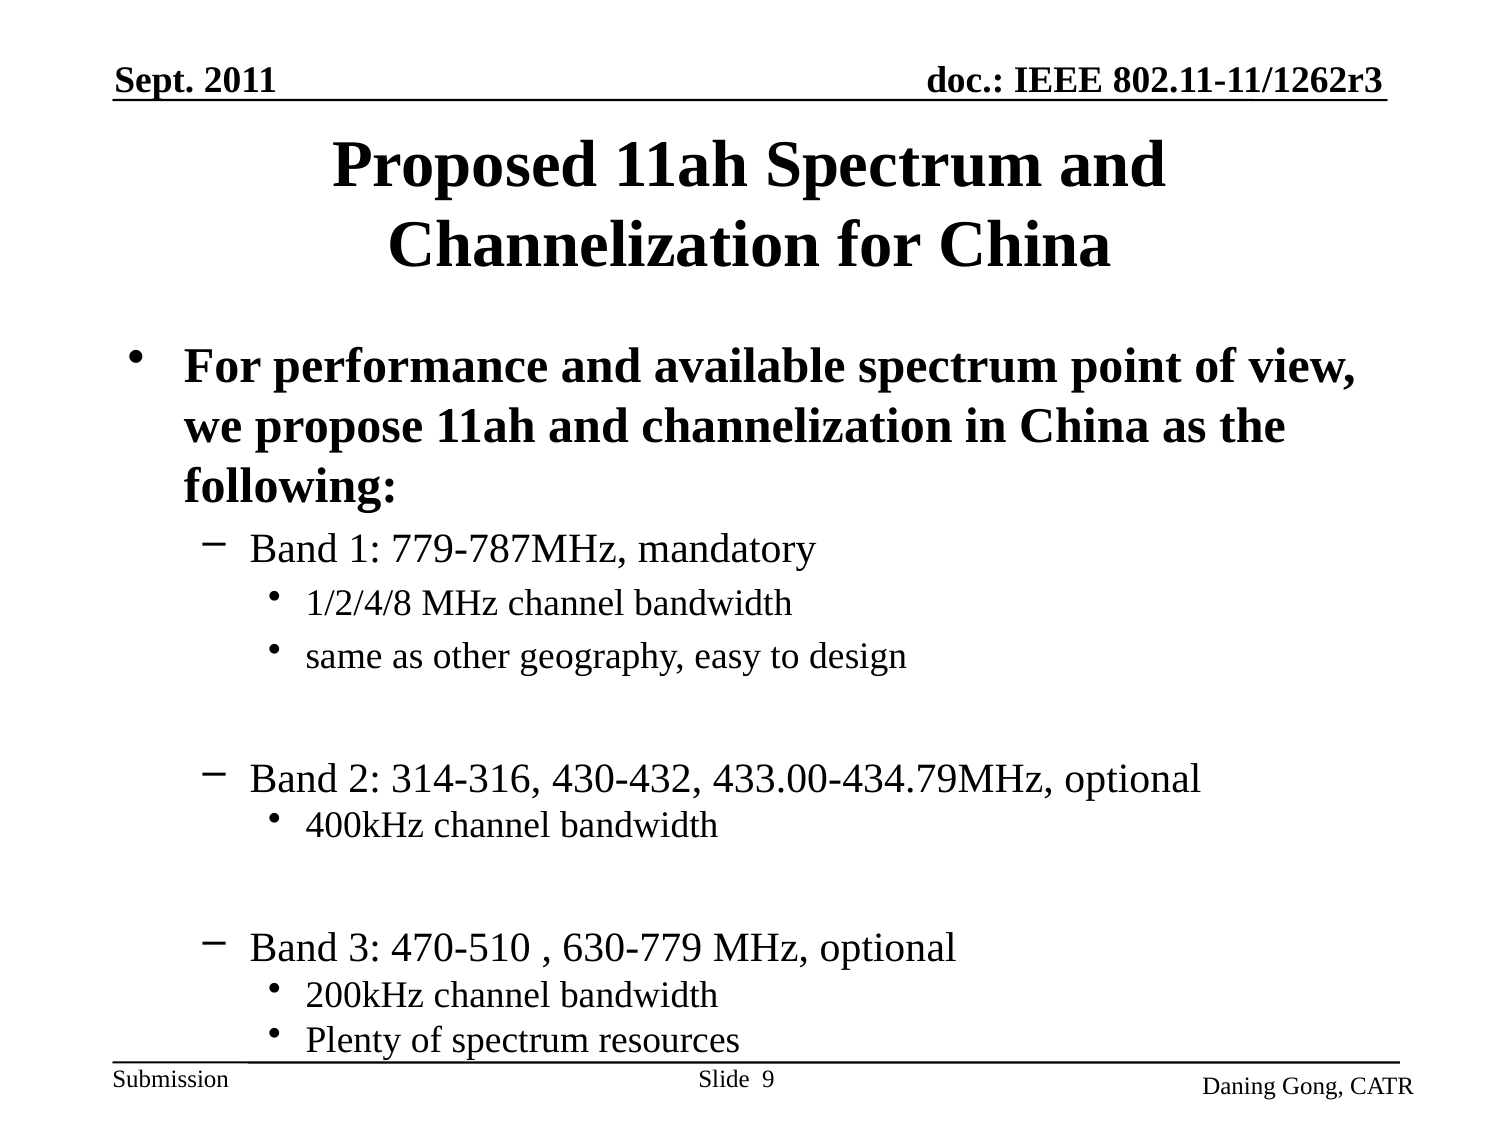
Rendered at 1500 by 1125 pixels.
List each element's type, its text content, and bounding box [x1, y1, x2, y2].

footer Daning Gong, CATR [1187, 1062, 1500, 1088]
text_box Slide 9 [697, 1062, 775, 1093]
list For performance and available spectrum point of view, we propose 11ah and channelization in China as the following: Band 1: 779-787MHz, mandatory 1/2/4/8 MHz channel bandwidth same as other geography, easy to design Band 2: 314-316, 430-432, 433.00-434.79MHz, optional 400kHz channel bandwidth Band 3: 470-510 , 630-779 MHz, optional 200kHz channel bandwidth Plenty of spectrum resources [112, 324, 1388, 1001]
title Proposed 11ah Spectrum and Channelization for China [112, 112, 1388, 288]
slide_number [114, 54, 279, 101]
